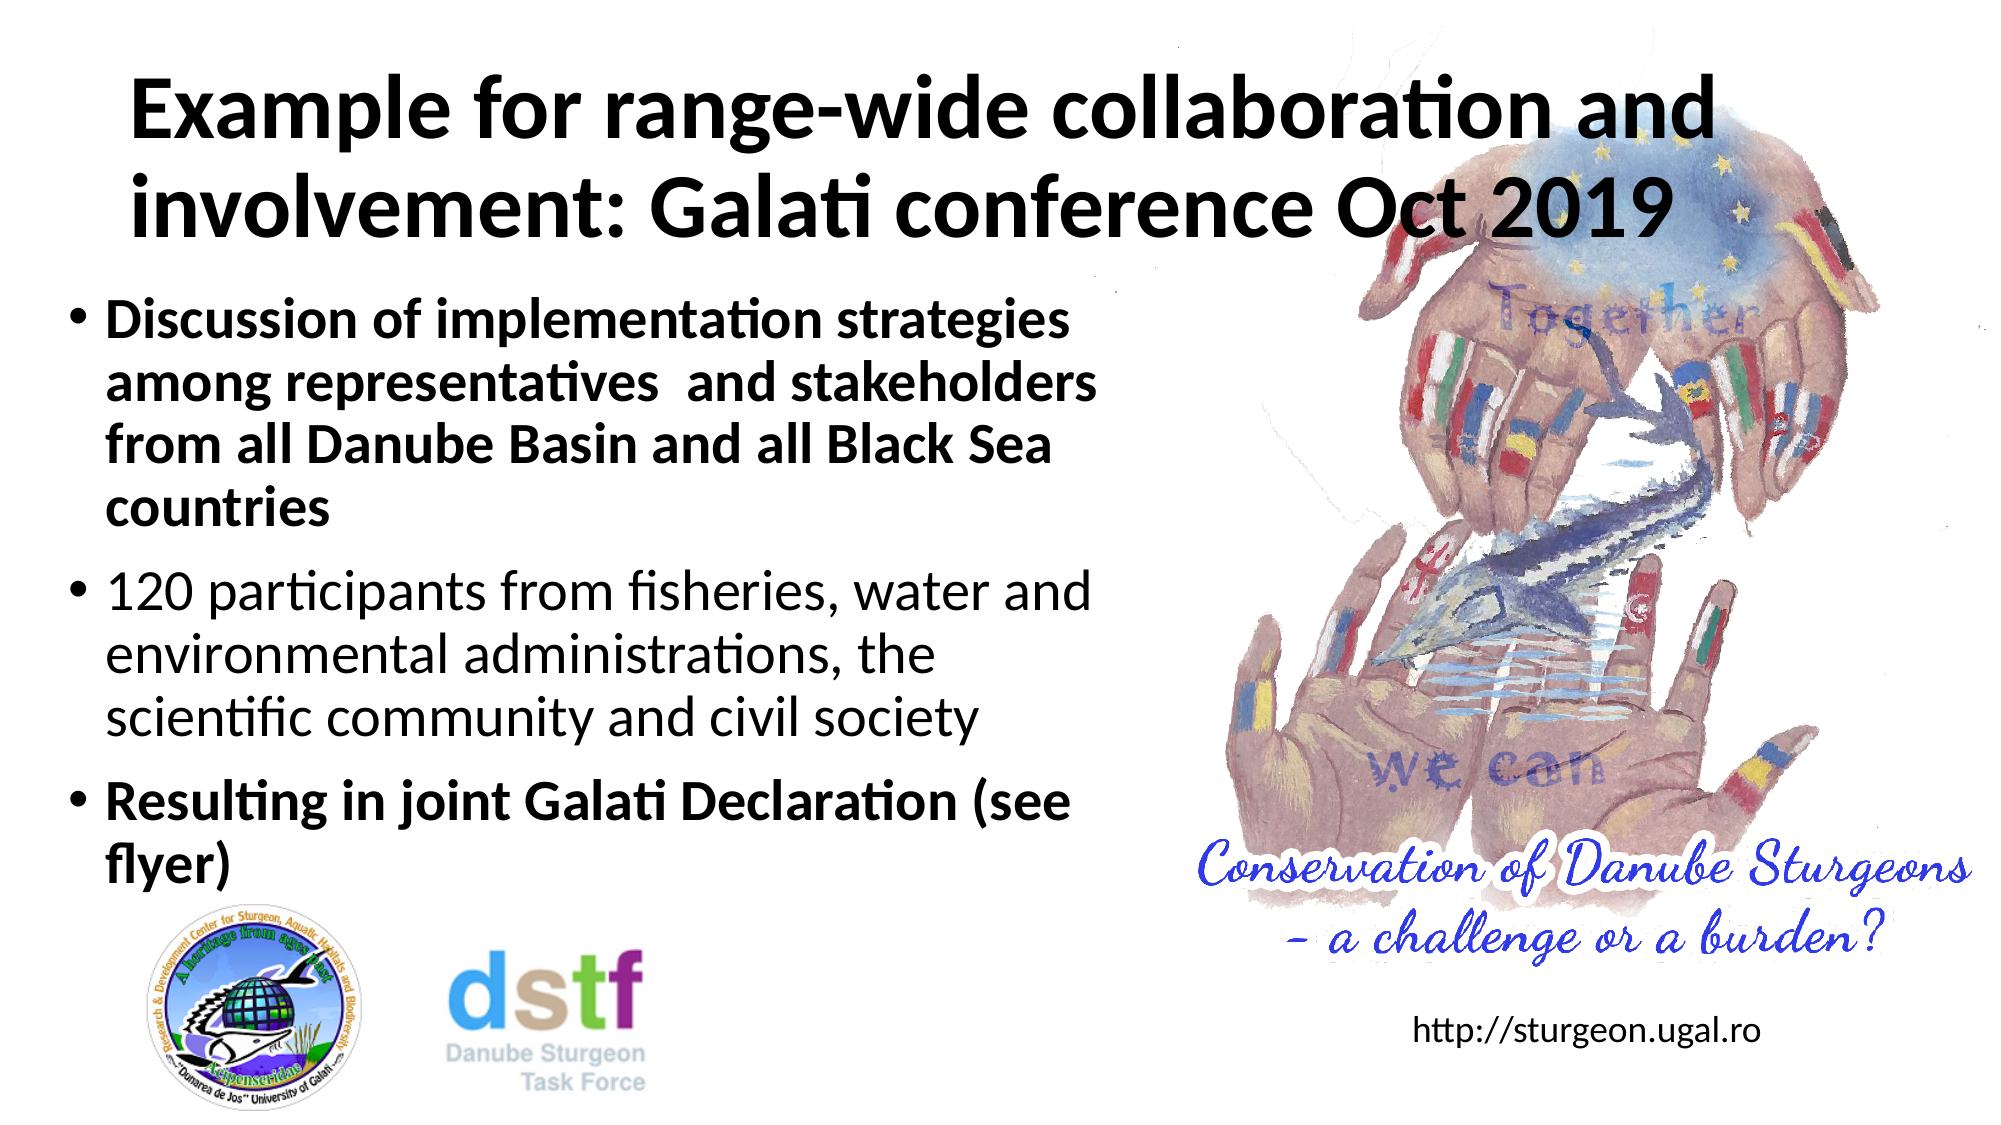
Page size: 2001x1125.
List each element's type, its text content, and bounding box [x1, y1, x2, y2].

picture [1090, 26, 2000, 970]
text_box http://sturgeon.ugal.ro [1397, 997, 1778, 1058]
picture [121, 903, 390, 1112]
title Example for range-wide collaboration and involvement: Galati conference Oct 2019 [114, 52, 1090, 178]
picture [418, 876, 672, 1125]
list Discussion of implementation strategies among representatives and stakeholders from all Danube Basin and all Black Sea countries 120 participants from fisheries, water and environmental administrations, the scientific community and civil society Resulting in joint Galati Declaration (see flyer) [53, 280, 1134, 1125]
